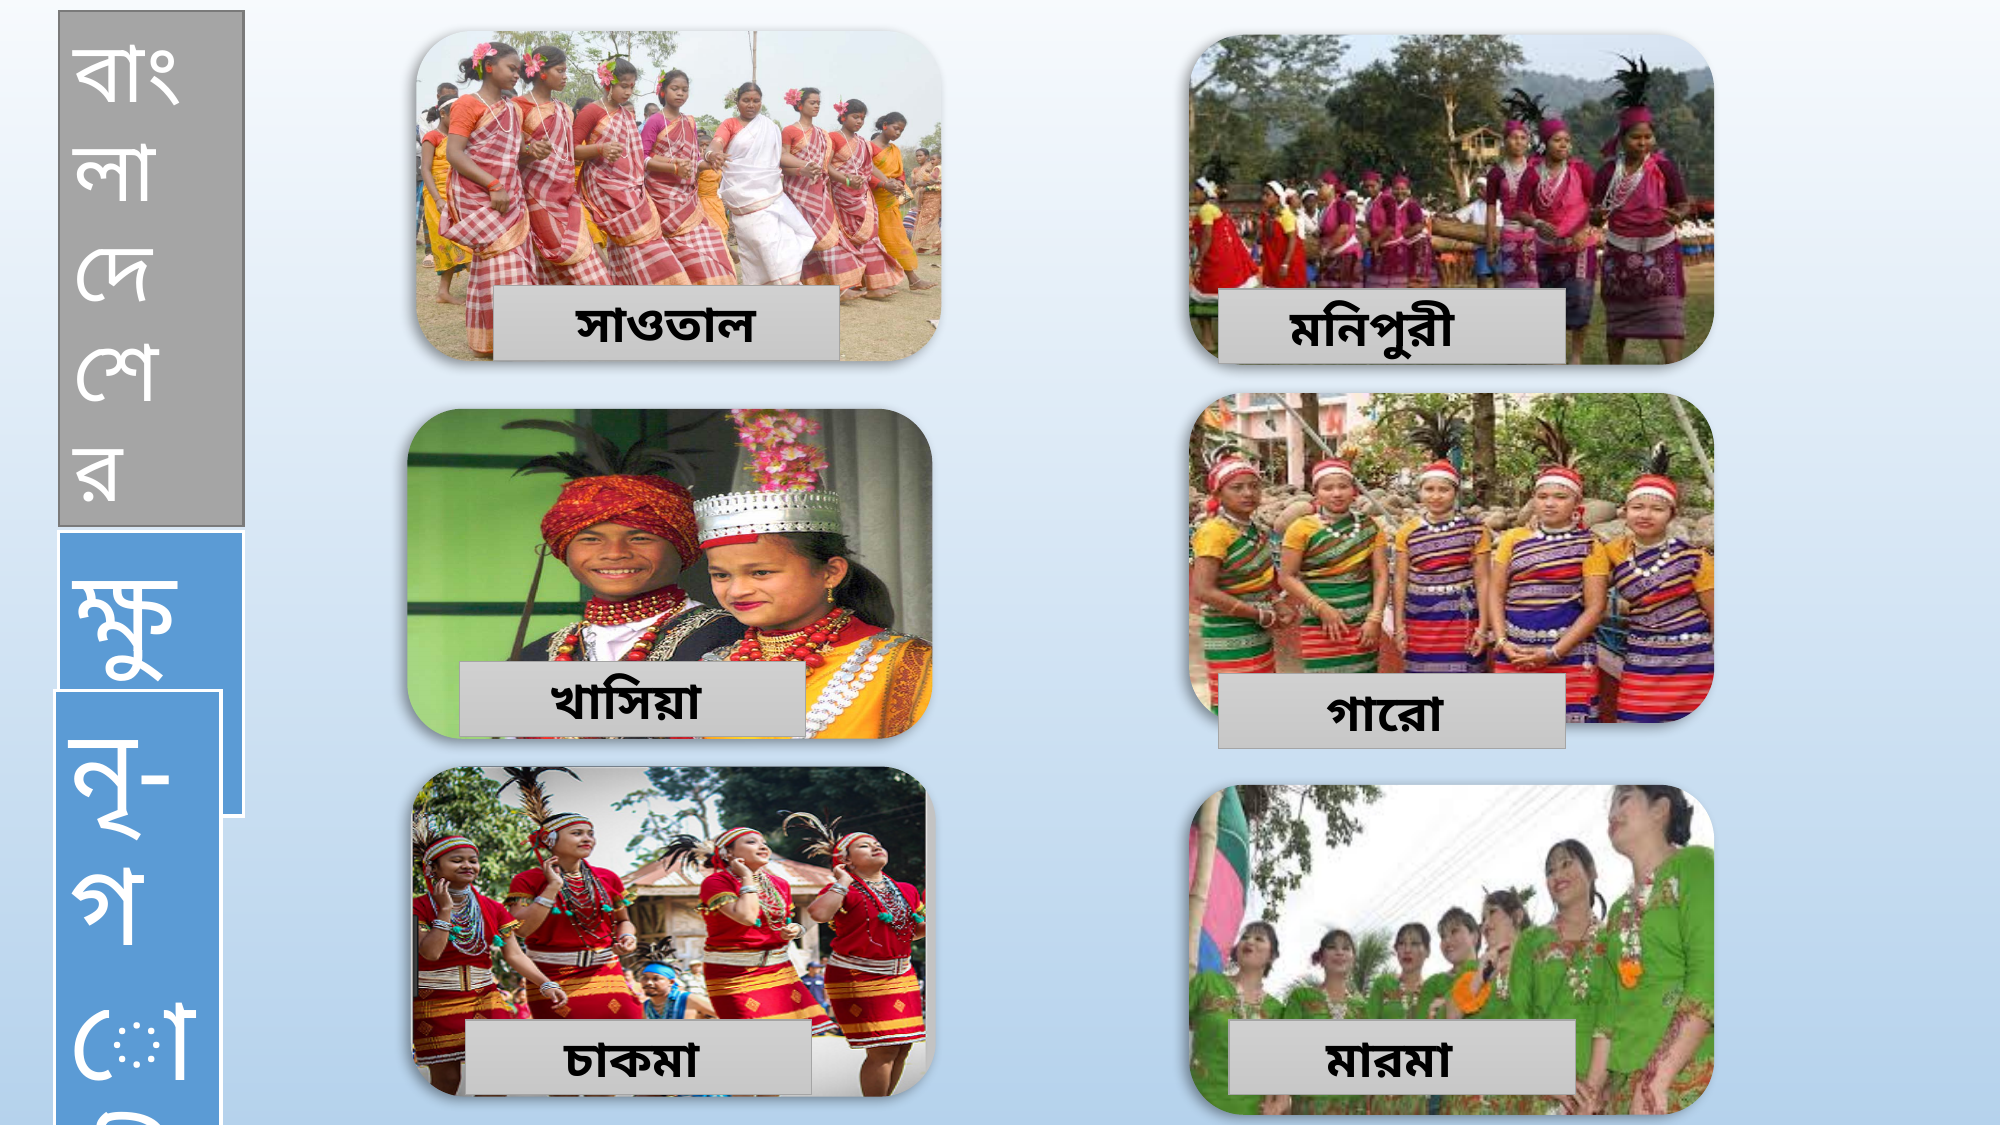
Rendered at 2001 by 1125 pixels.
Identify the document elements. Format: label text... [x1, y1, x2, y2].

text_box বাং লা দে শে র [58, 10, 245, 527]
text_box ক্ষুদ্র [57, 530, 245, 818]
picture [1189, 34, 1715, 365]
text_box নৃ- গো ষ্ঠী [53, 689, 223, 1125]
picture [407, 408, 933, 739]
picture [1189, 392, 1715, 723]
picture [416, 31, 942, 362]
text_box গারো [1218, 723, 1566, 749]
picture [410, 766, 936, 1097]
picture [1189, 784, 1715, 1115]
